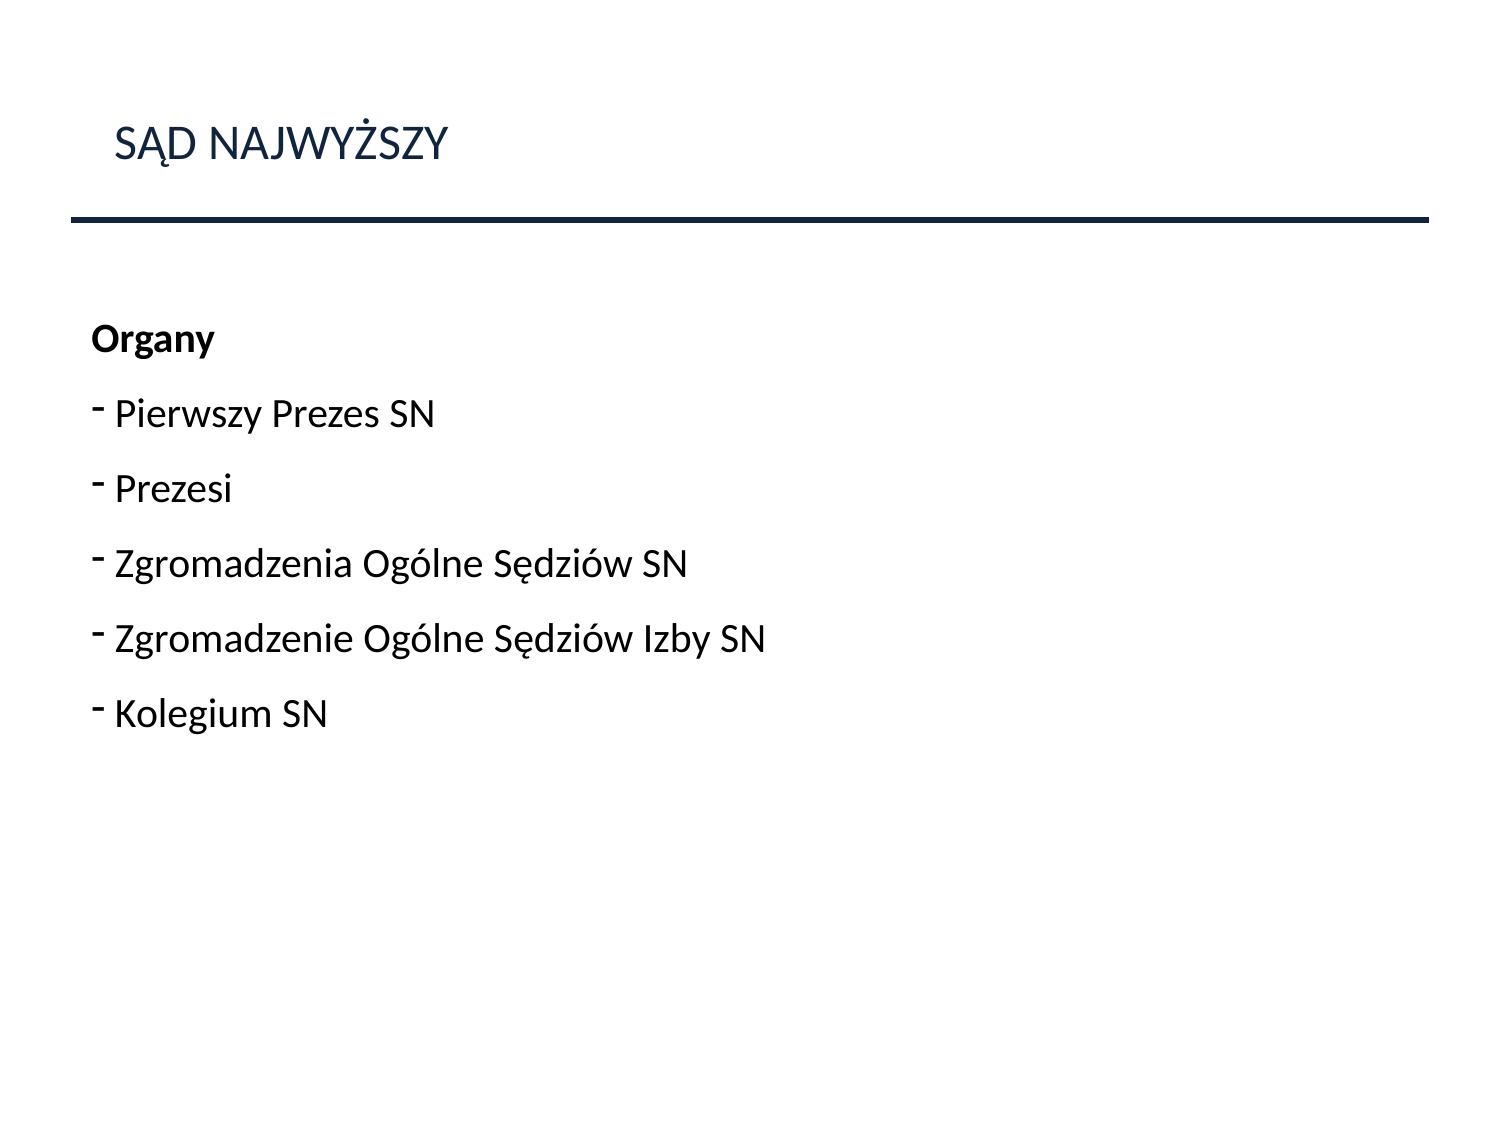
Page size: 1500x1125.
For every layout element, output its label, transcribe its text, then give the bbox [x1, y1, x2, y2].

text_box SĄD NAJWYŻSZY [100, 101, 1341, 177]
text_box Organy Pierwszy Prezes SN Prezesi Zgromadzenia Ogólne Sędziów SN Zgromadzenie Ogólne Sędziów Izby SN Kolegium SN [76, 278, 1436, 744]
